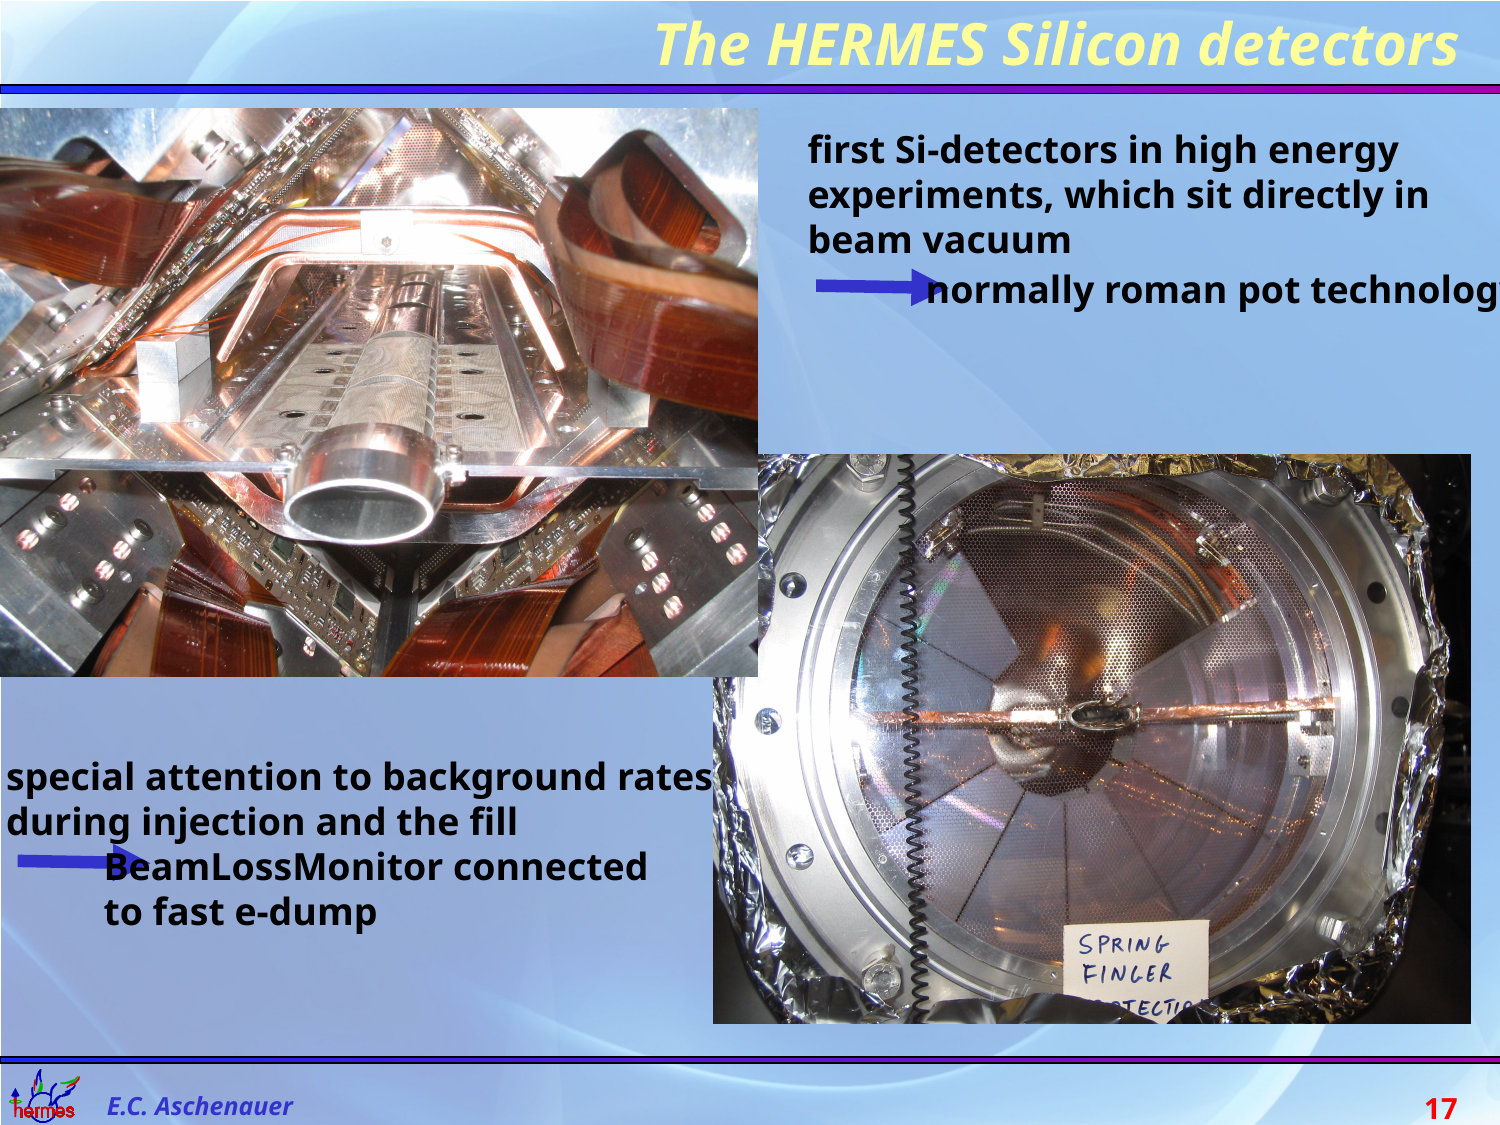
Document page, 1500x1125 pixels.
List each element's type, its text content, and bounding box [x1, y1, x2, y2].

title The HERMES Silicon detectors [230, 6, 1475, 79]
text_box first Si-detectors in high energy experiments, which sit directly in beam vacuum [792, 118, 1456, 269]
text_box special attention to background rates during injection and the fill BeamLossMonitor connected to fast e-dump [0, 746, 712, 941]
slide_number 17 [1362, 1083, 1473, 1116]
picture [1, 1, 1500, 84]
slide_number E.C. Aschenauer [91, 1083, 476, 1118]
picture [0, 94, 1500, 1056]
text_box normally roman pot technology [910, 259, 1500, 319]
picture [1, 1064, 1500, 1125]
